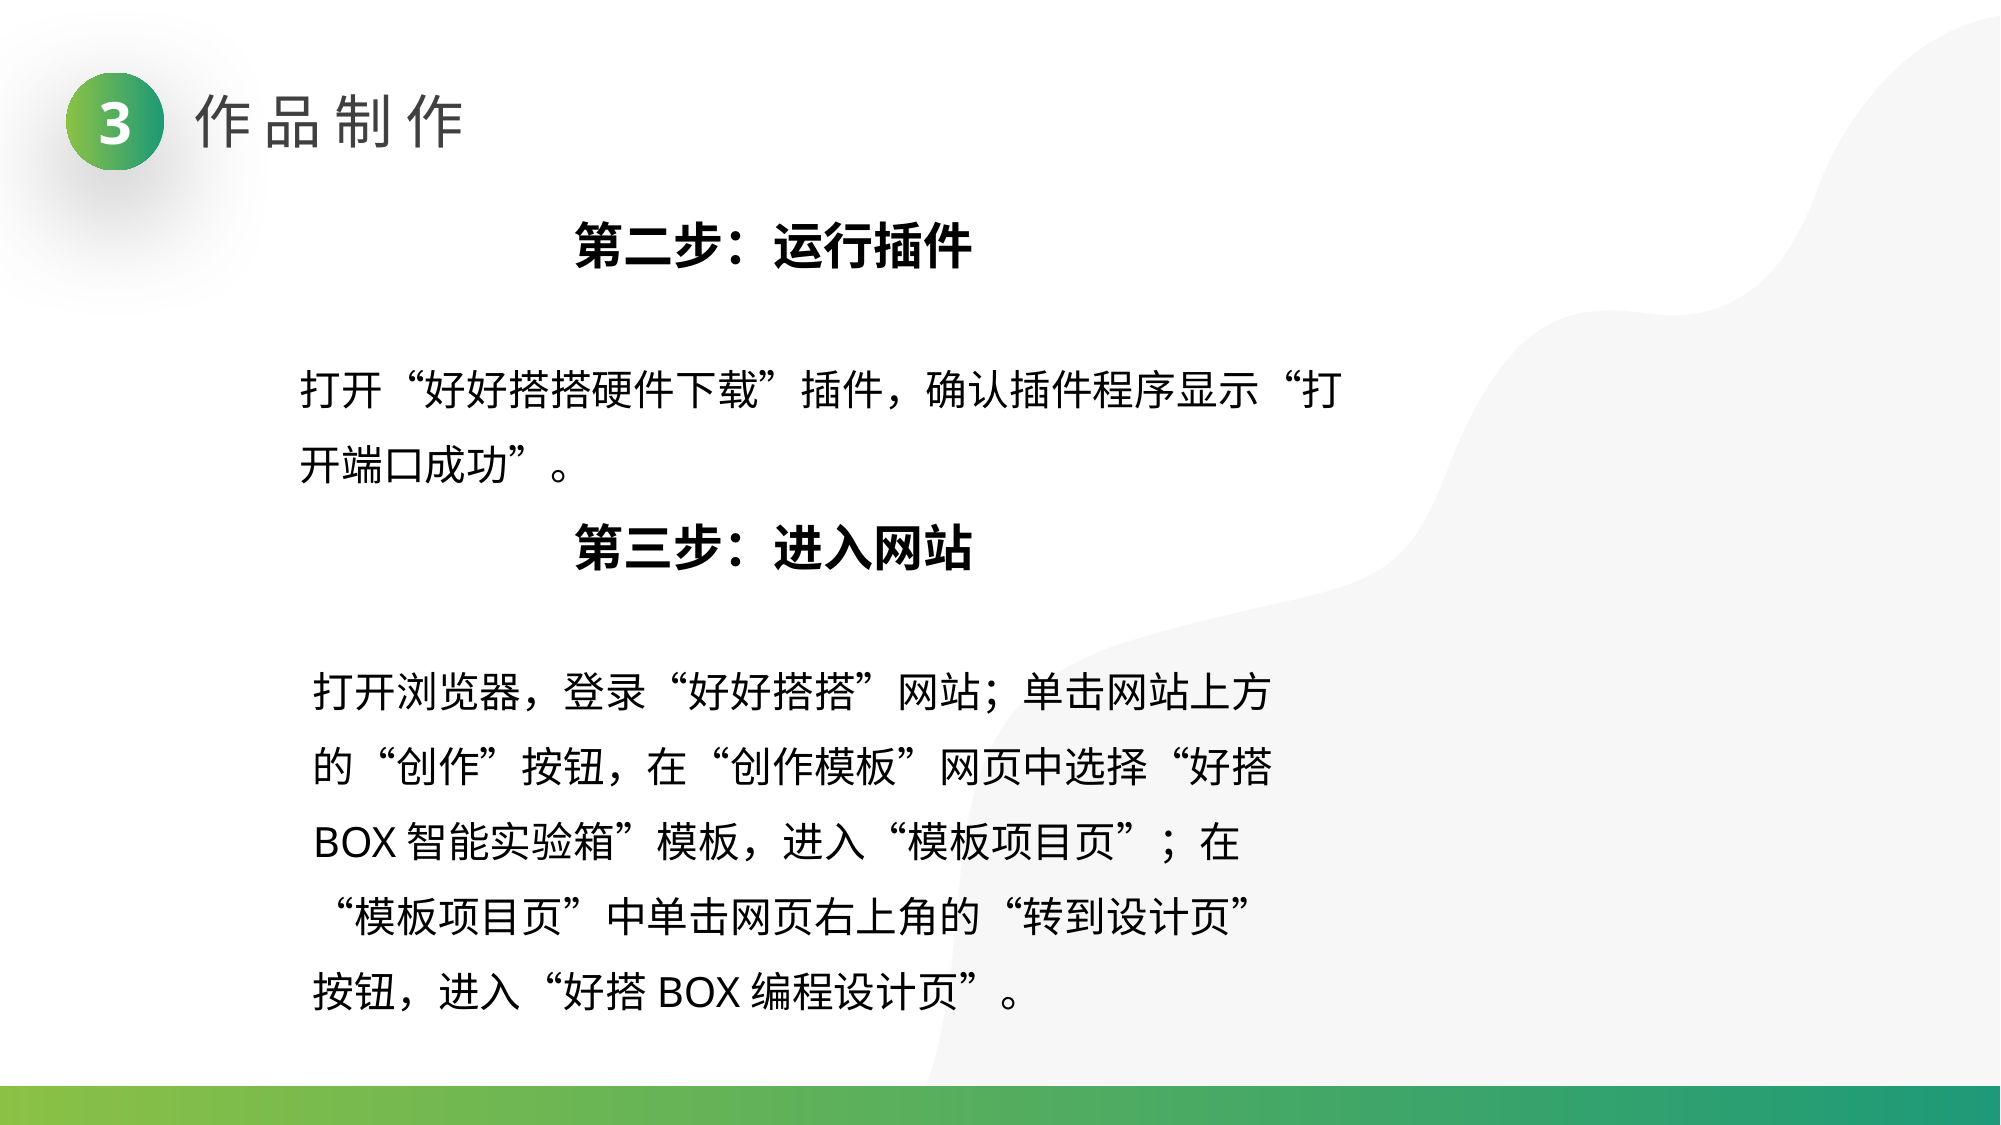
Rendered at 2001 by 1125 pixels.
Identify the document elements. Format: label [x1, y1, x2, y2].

text_box [0, 15, 2000, 1125]
